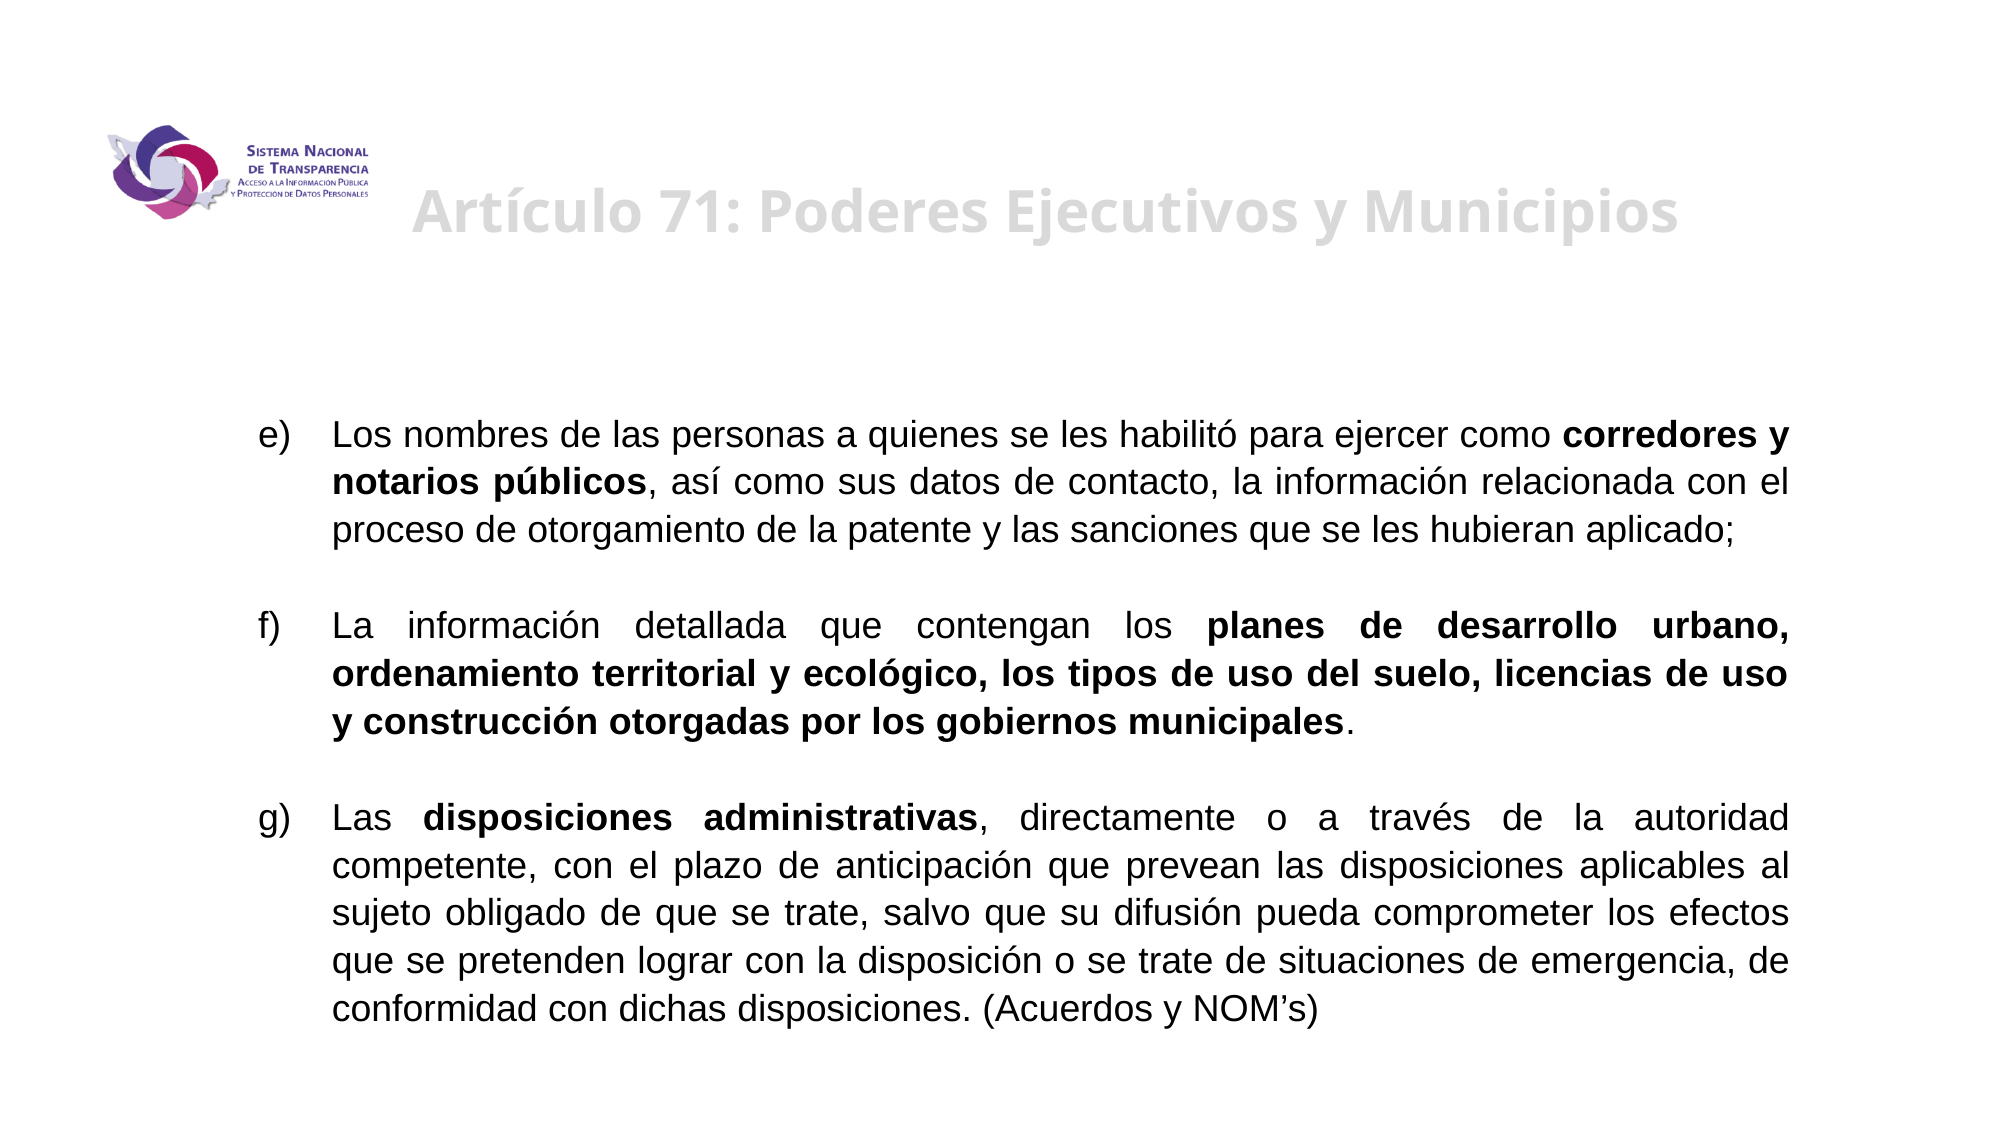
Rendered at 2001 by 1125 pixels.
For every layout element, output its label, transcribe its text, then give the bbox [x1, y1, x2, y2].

picture [103, 117, 372, 227]
text_box Artículo 71: Poderes Ejecutivos y Municipios [327, 151, 1765, 268]
text_box Los nombres de las personas a quienes se les habilitó para ejercer como corredores y notarios públicos, así como sus datos de contacto, la información relacionada con el proceso de otorgamiento de la patente y las sanciones que se les hubieran aplicado; La información detallada que contengan los planes de desarrollo urbano, ordenamiento territorial y ecológico, los tipos de uso del suelo, licencias de uso y construcción otorgadas por los gobiernos municipales. g) Las disposiciones administrativas, directamente o a través de la autoridad competente, con el plazo de anticipación que prevean las disposiciones aplicables al sujeto obligado de que se trate, salvo que su difusión pueda comprometer los efectos que se pretenden lograr con la disposición o se trate de situaciones de emergencia, de conformidad con dichas disposiciones. (Acuerdos y NOM’s) [169, 399, 1805, 1037]
